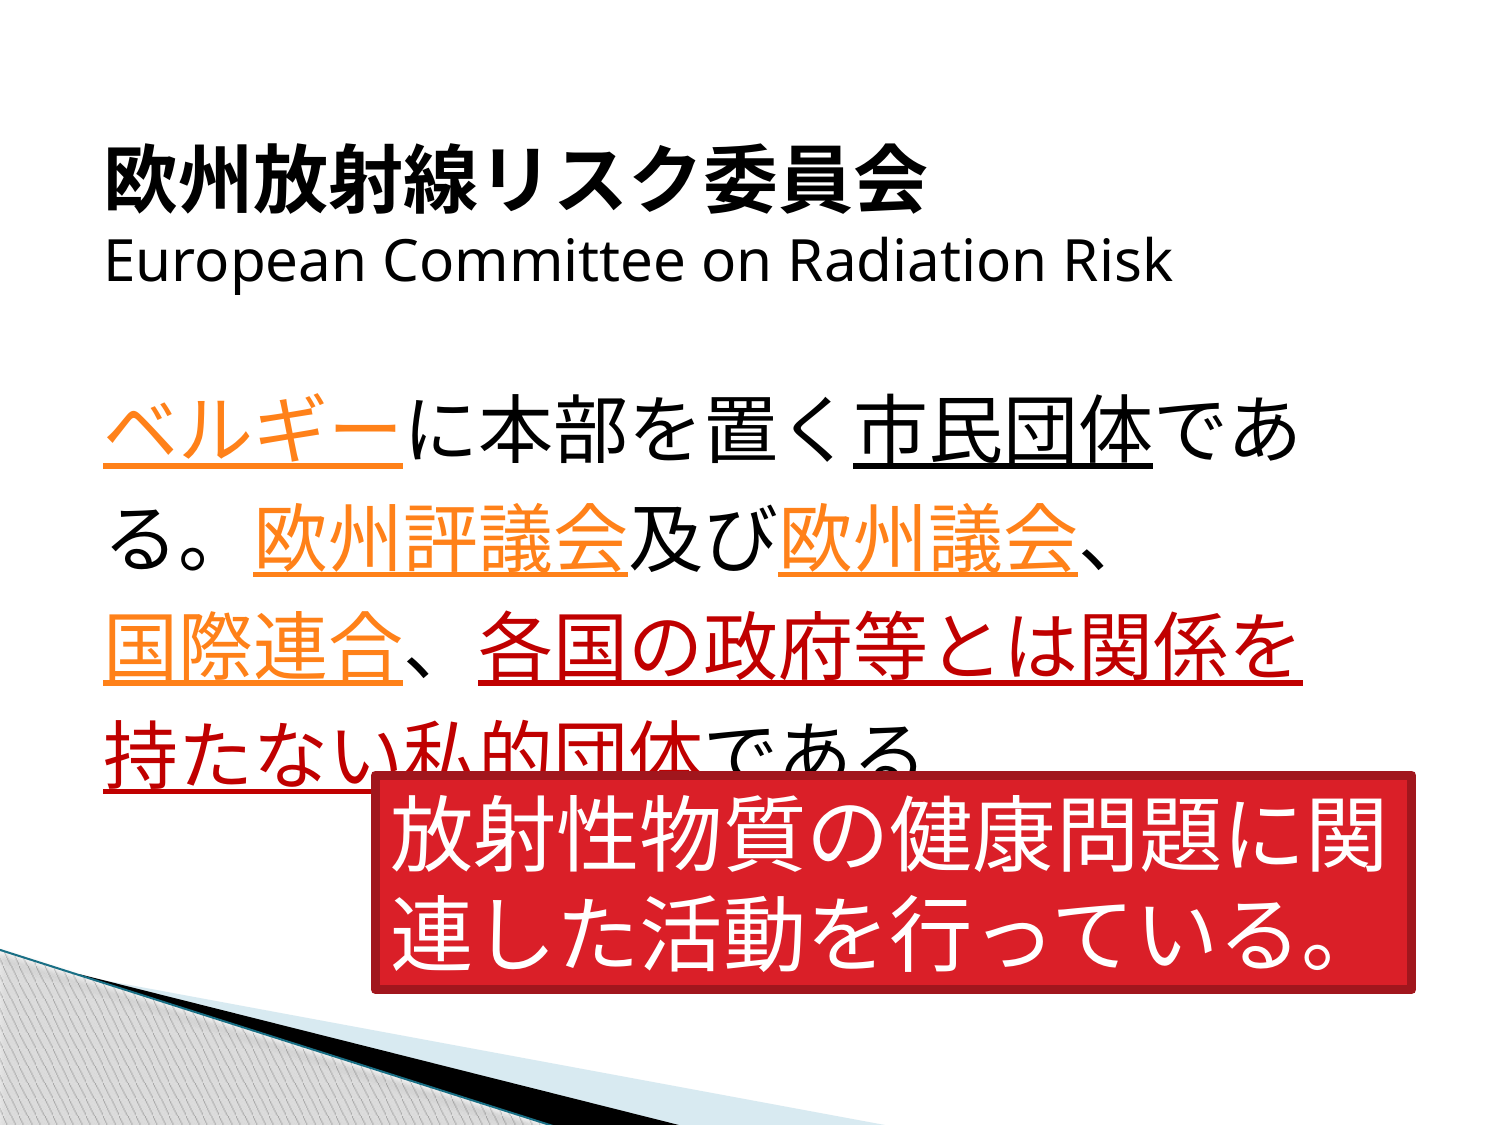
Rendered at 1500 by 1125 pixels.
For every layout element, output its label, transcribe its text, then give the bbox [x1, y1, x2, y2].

text_box 放射性物質の健康問題に関連した活動を行っている。 [371, 771, 1416, 994]
text_box 欧州放射線リスク委員会 European Committee on Radiation Risk ベルギーに本部を置く市民団体である。欧州評議会及び欧州議会、国際連合、各国の政府等とは関係を持たない私的団体である。 [88, 125, 1365, 806]
